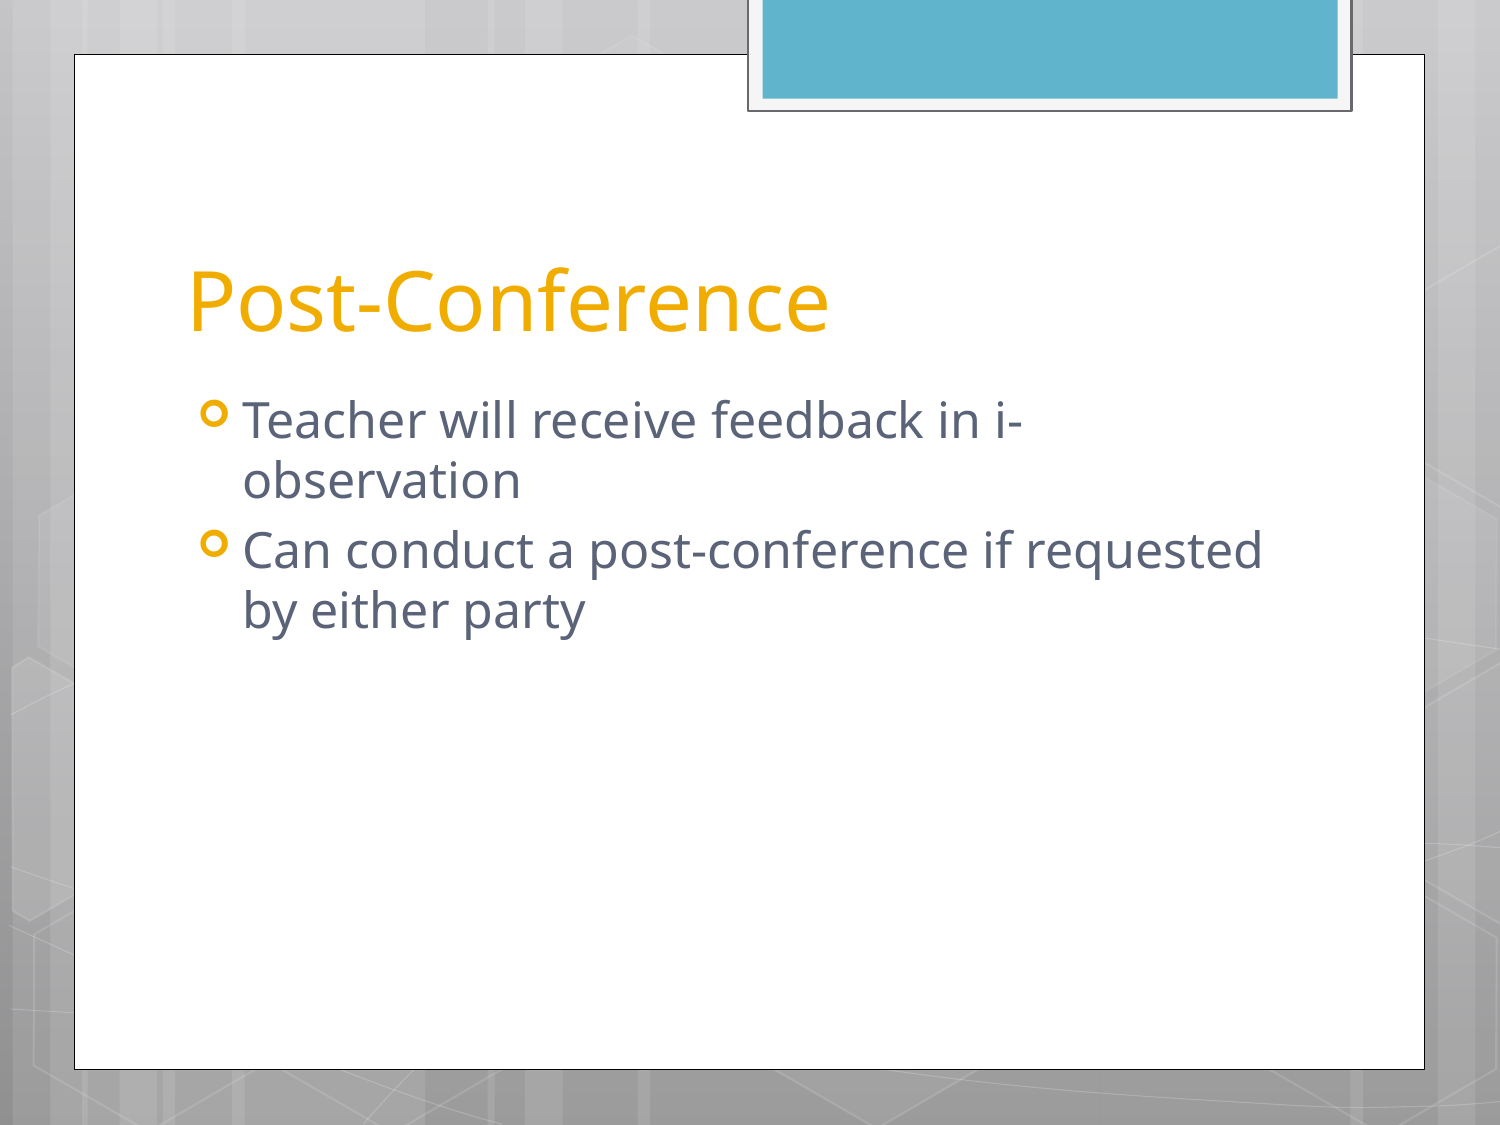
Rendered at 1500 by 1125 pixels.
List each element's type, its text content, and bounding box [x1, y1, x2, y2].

title Post-Conference [171, 168, 1324, 357]
list Teacher will receive feedback in i-observation Can conduct a post-conference if requested by either party [171, 381, 1283, 957]
